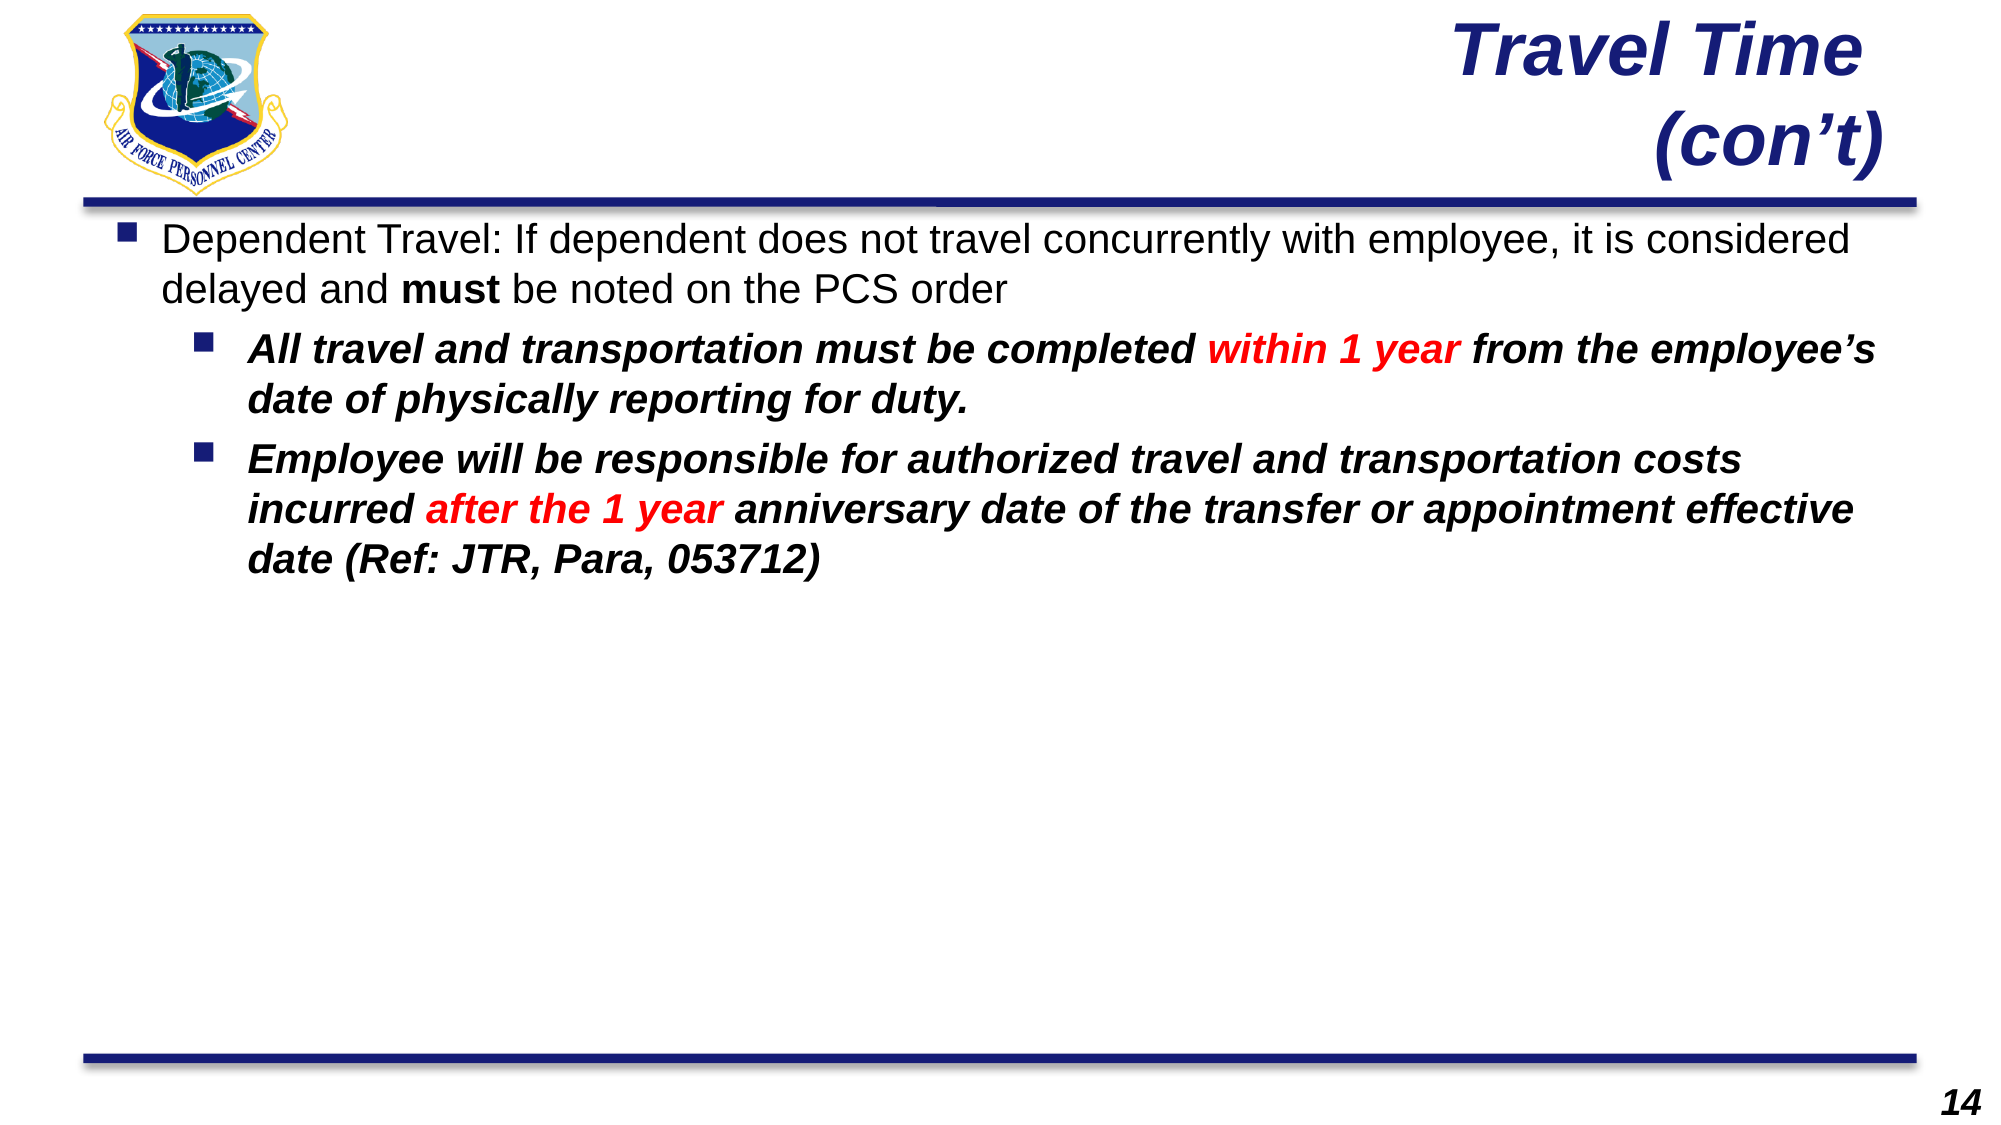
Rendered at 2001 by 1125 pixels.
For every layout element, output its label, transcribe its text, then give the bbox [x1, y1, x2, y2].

title Travel Time (con’t) [791, 8, 1900, 172]
picture [104, 14, 288, 199]
slide_number 14 [1746, 1070, 1998, 1121]
list Dependent Travel: If dependent does not travel concurrently with employee, it is considered delayed and must be noted on the PCS order All travel and transportation must be completed within 1 year from the employee’s date of physically reporting for duty. Employee will be responsible for authorized travel and transportation costs incurred after the 1 year anniversary date of the transfer or appointment effective date (Ref: JTR, Para, 053712) [99, 203, 1900, 992]
